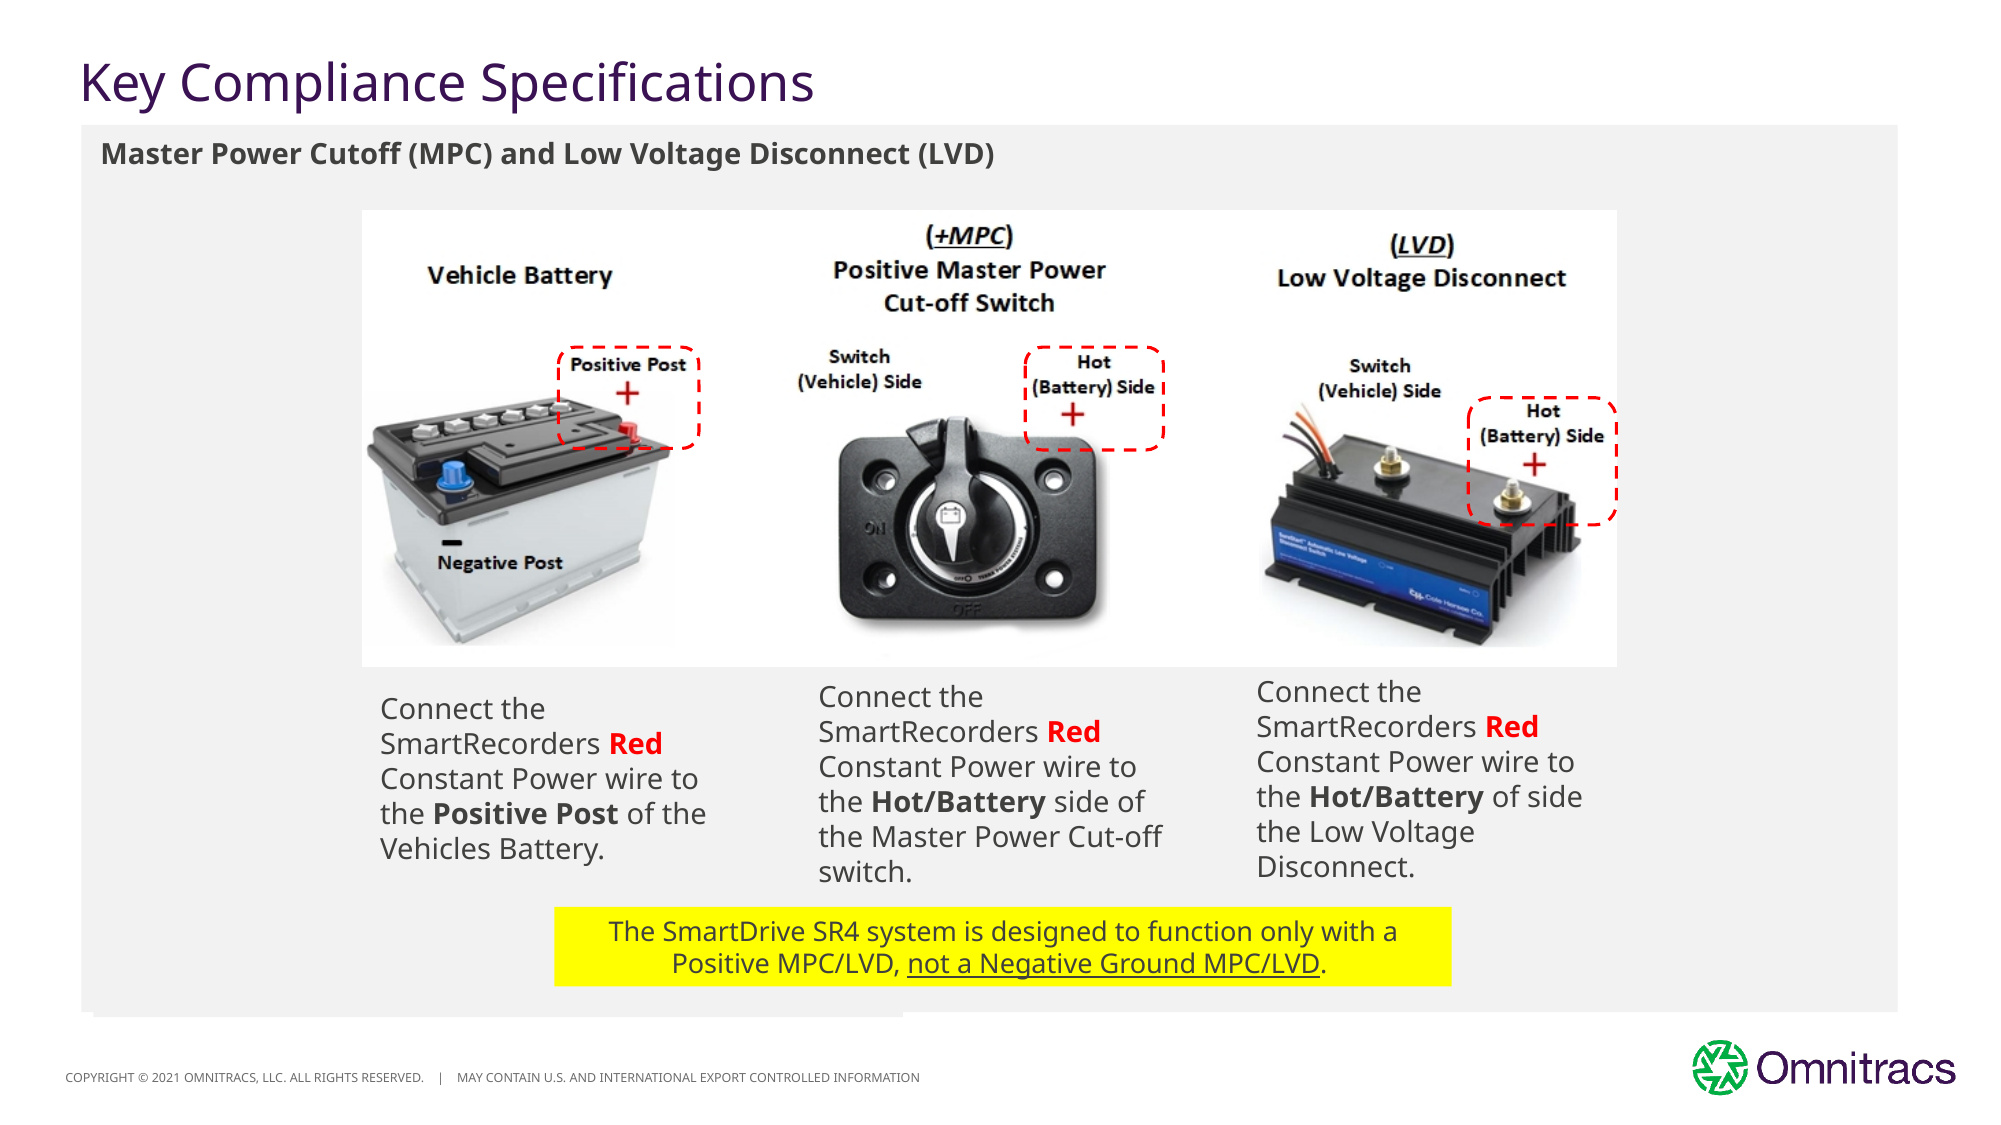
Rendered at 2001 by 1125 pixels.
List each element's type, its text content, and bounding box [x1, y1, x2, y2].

picture [1680, 1027, 1964, 1108]
text_box The SmartDrive SR4 system is designed to function only with a Positive MPC/LVD, not a Negative Ground MPC/LVD. [554, 960, 1452, 987]
text_box Key Compliance Specifications [64, 49, 973, 132]
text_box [362, 209, 1628, 960]
text_box Master Power Cutoff (MPC) and Low Voltage Disconnect (LVD) [85, 127, 1903, 1015]
text_box [80, 132, 85, 1013]
